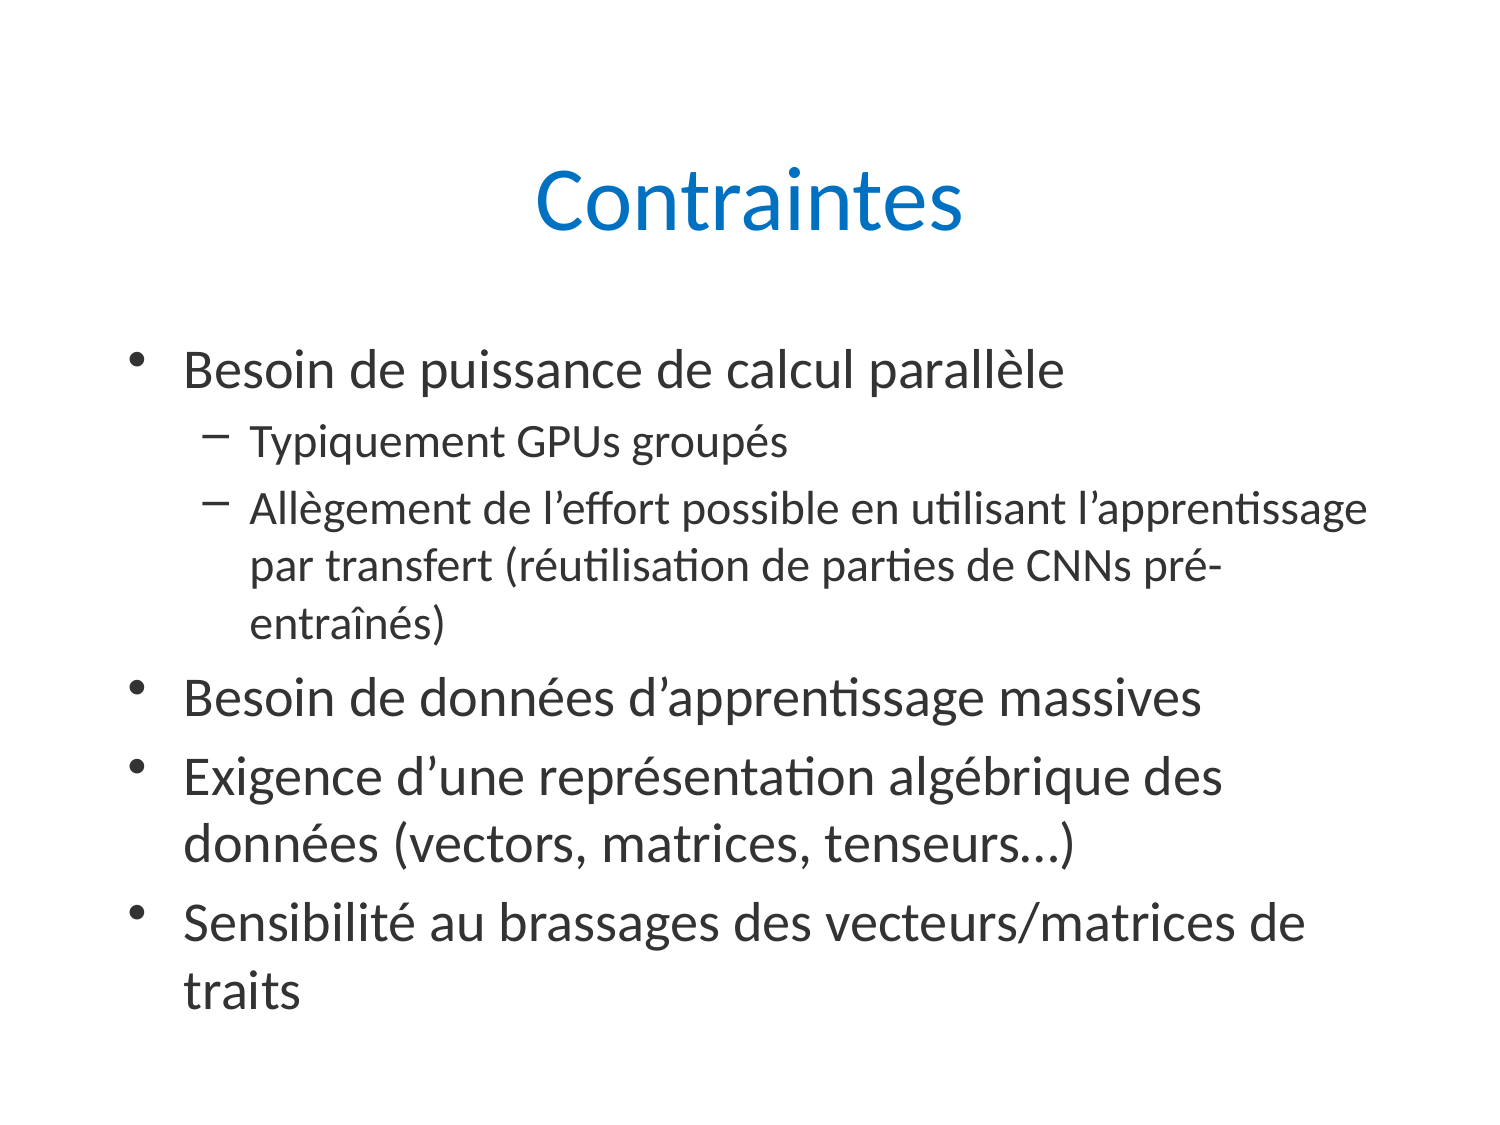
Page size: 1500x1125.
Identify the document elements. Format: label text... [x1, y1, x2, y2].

list Besoin de puissance de calcul parallèle Typiquement GPUs groupés Allègement de l’effort possible en utilisant l’apprentissage par transfert (réutilisation de parties de CNNs pré-entraînés) Besoin de données d’apprentissage massives Exigence d’une représentation algébrique des données (vectors, matrices, tenseurs…) Sensibilité au brassages des vecteurs/matrices de traits [112, 324, 1388, 1000]
title Contraintes [112, 99, 1388, 288]
